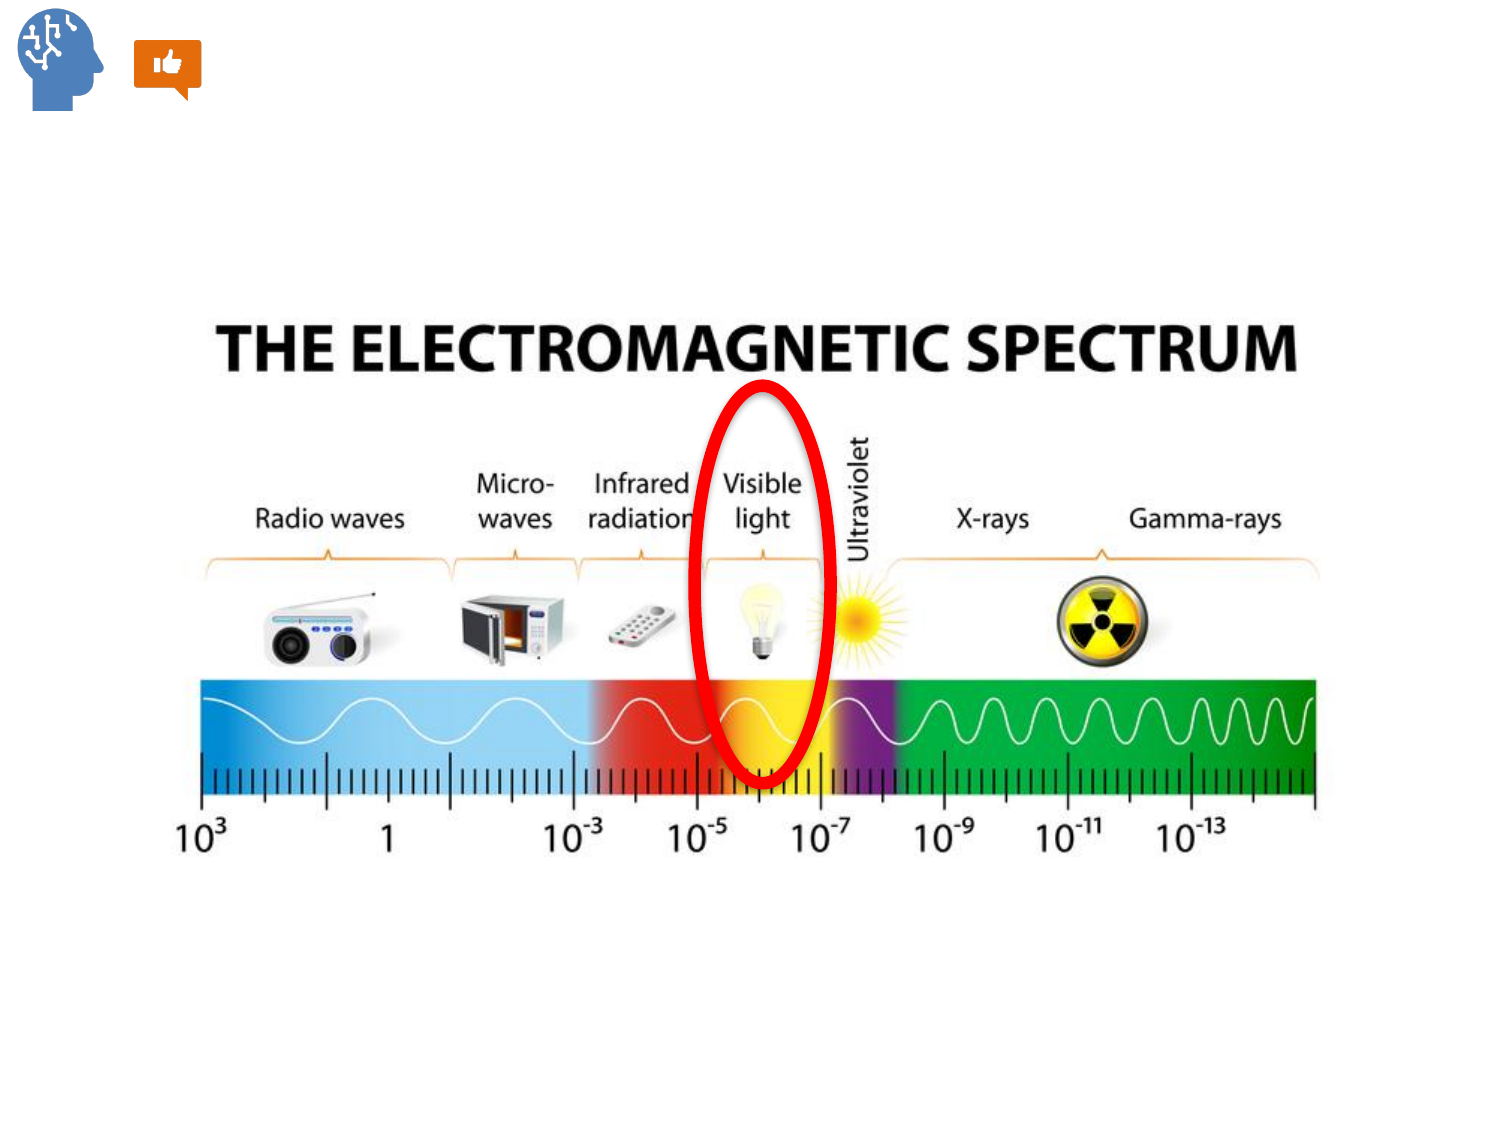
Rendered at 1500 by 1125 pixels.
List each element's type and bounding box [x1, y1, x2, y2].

text_box [0, 0, 115, 121]
picture [160, 254, 1358, 914]
picture [120, 23, 215, 118]
